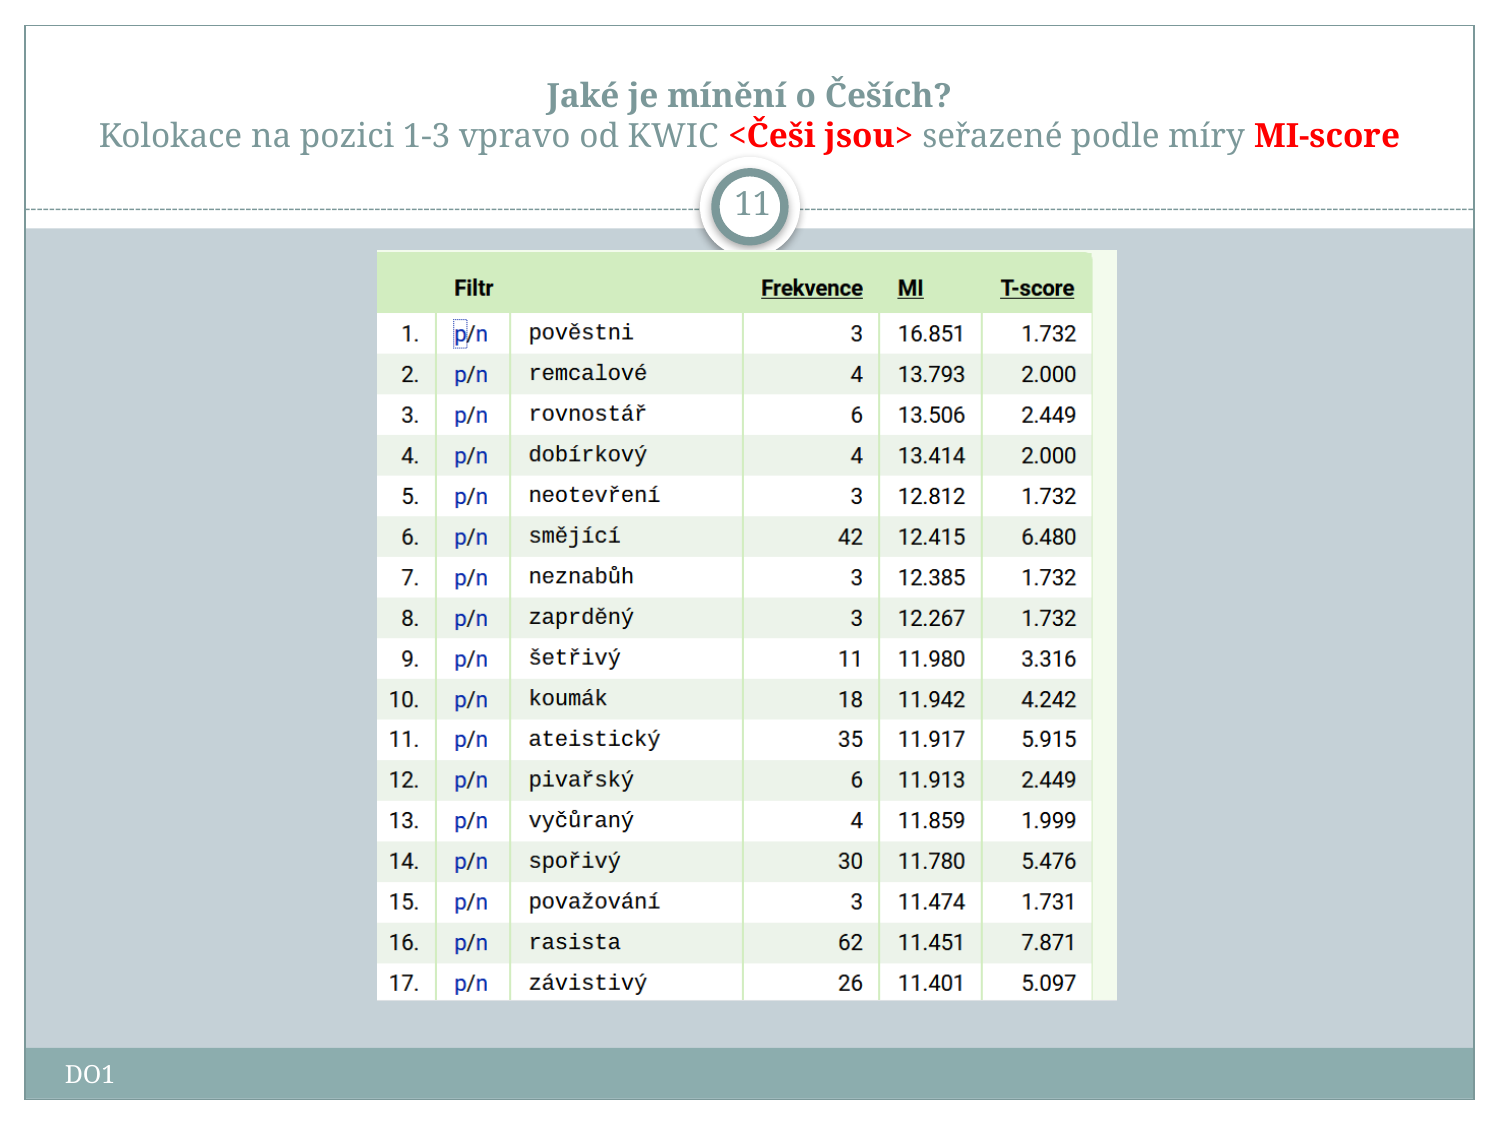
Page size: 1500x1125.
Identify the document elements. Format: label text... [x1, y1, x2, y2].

title Jaké je mínění o Češích? Kolokace na pozici 1-3 vpravo od KWIC <Češi jsou> seřazené podle míry MI-score [49, 37, 1450, 162]
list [377, 250, 1117, 1001]
footer DO1 [50, 1051, 638, 1112]
slide_number 11 [715, 168, 791, 241]
